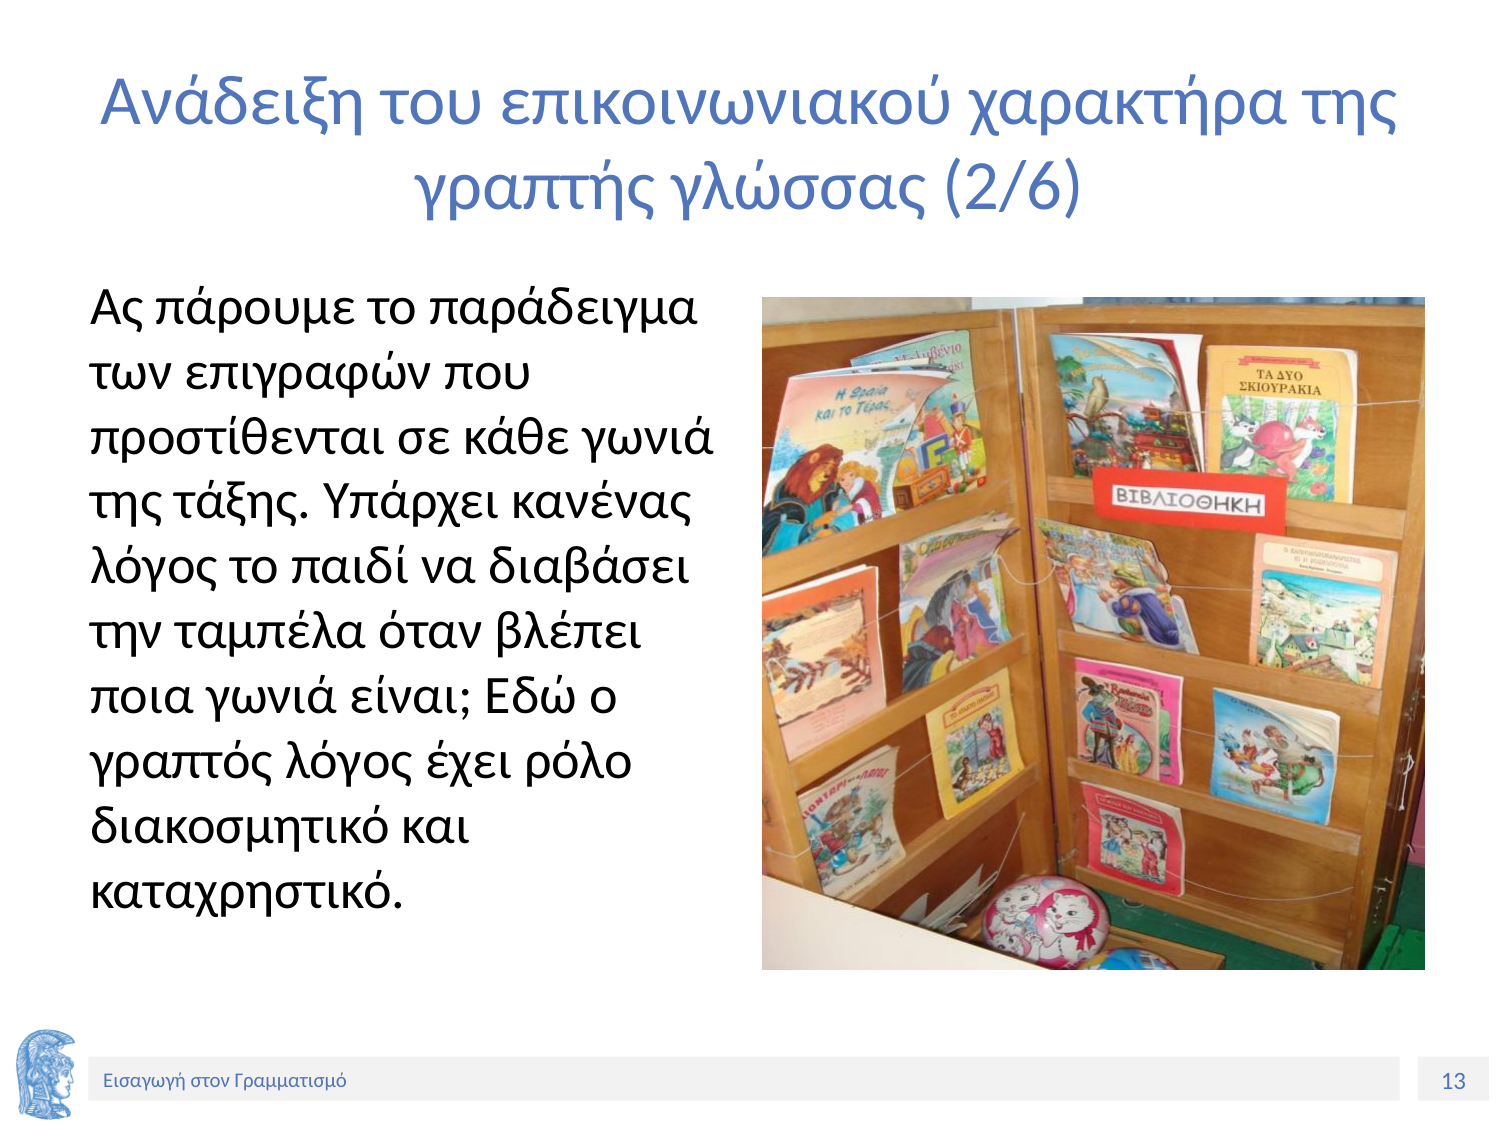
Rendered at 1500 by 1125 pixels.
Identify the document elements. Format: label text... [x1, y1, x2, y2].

list Ας πάρουμε το παράδειγμα των επιγραφών που προστίθενται σε κάθε γωνιά της τάξης. Υπάρχει κανένας λόγος το παιδί να διαβάσει την ταμπέλα όταν βλέπει ποια γωνιά είναι; Εδώ ο γραπτός λόγος έχει ρόλο διακοσμητικό και καταχρηστικό. [75, 262, 738, 1005]
title Ανάδειξη του επικοινωνιακού χαρακτήρα της γραπτής γλώσσας (2/6) [75, 45, 1425, 233]
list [762, 297, 1426, 971]
picture [9, 1026, 81, 1120]
